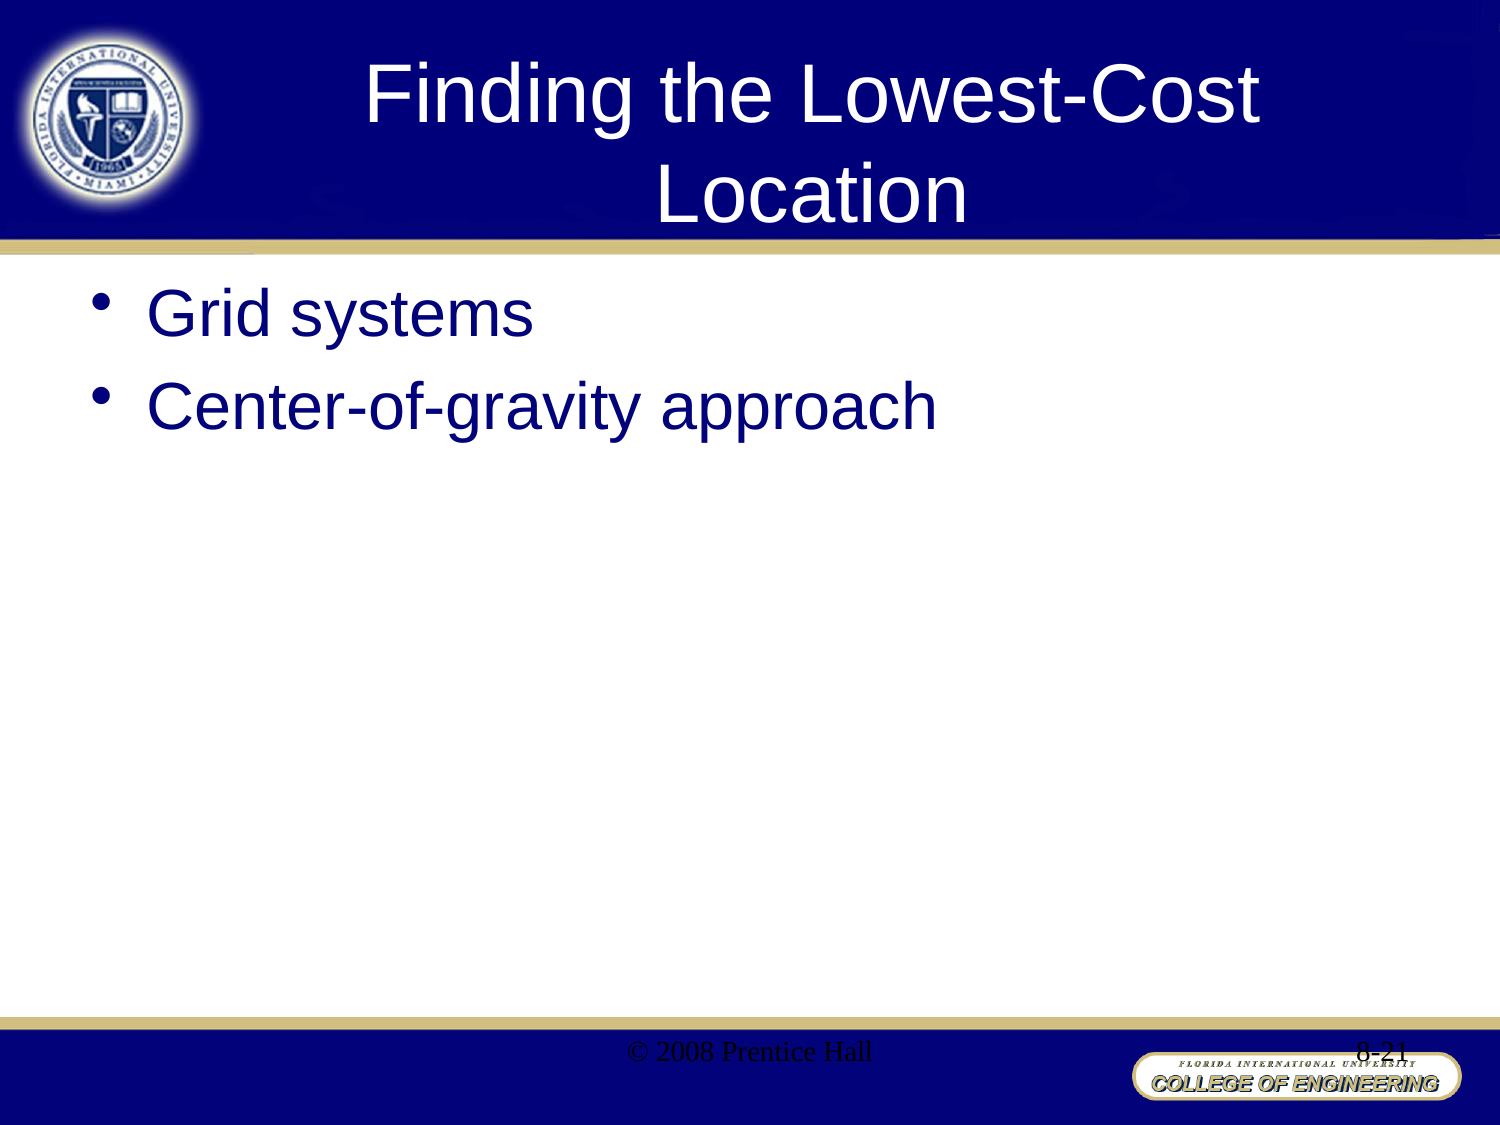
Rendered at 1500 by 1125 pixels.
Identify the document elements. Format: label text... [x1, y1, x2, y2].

list Grid systems Center-of-gravity approach [74, 262, 1426, 1006]
picture [0, 0, 1500, 1125]
title Finding the Lowest-Cost Location [199, 44, 1426, 233]
footer © 2008 Prentice Hall [512, 1024, 988, 1103]
slide_number 8-21 [1074, 1024, 1426, 1103]
